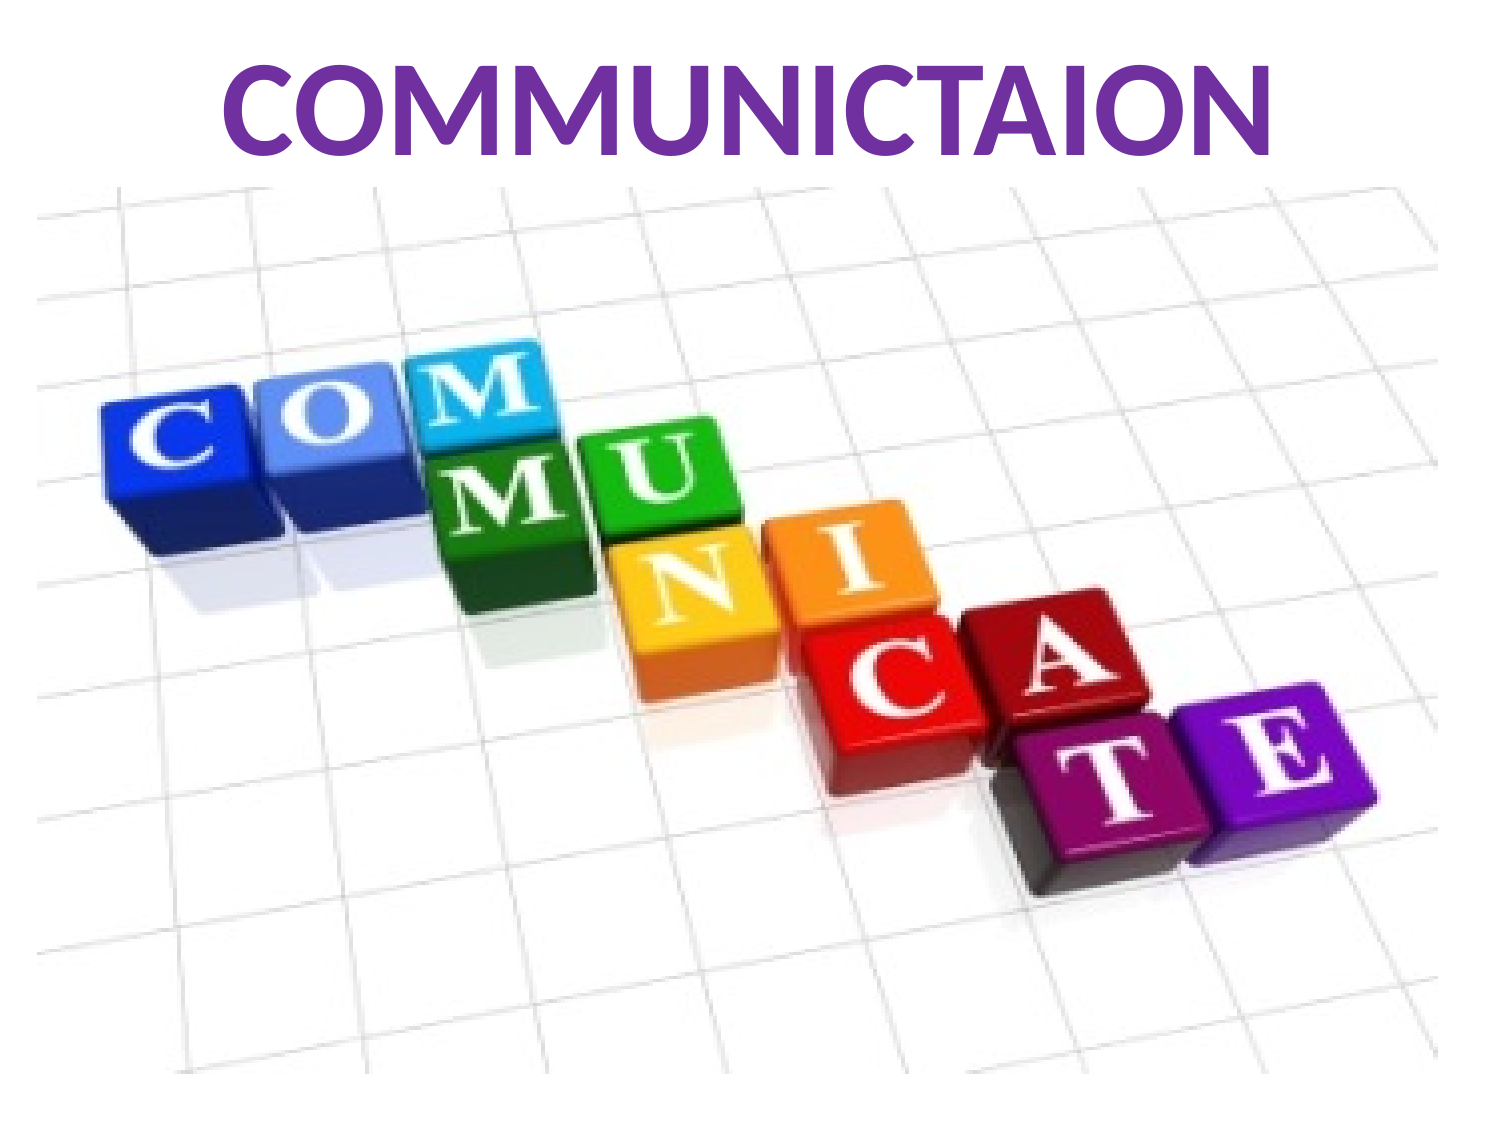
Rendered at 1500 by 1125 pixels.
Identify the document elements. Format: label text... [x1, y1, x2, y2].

title COMMUNICTAION [112, 37, 1388, 163]
picture [37, 187, 1438, 1074]
